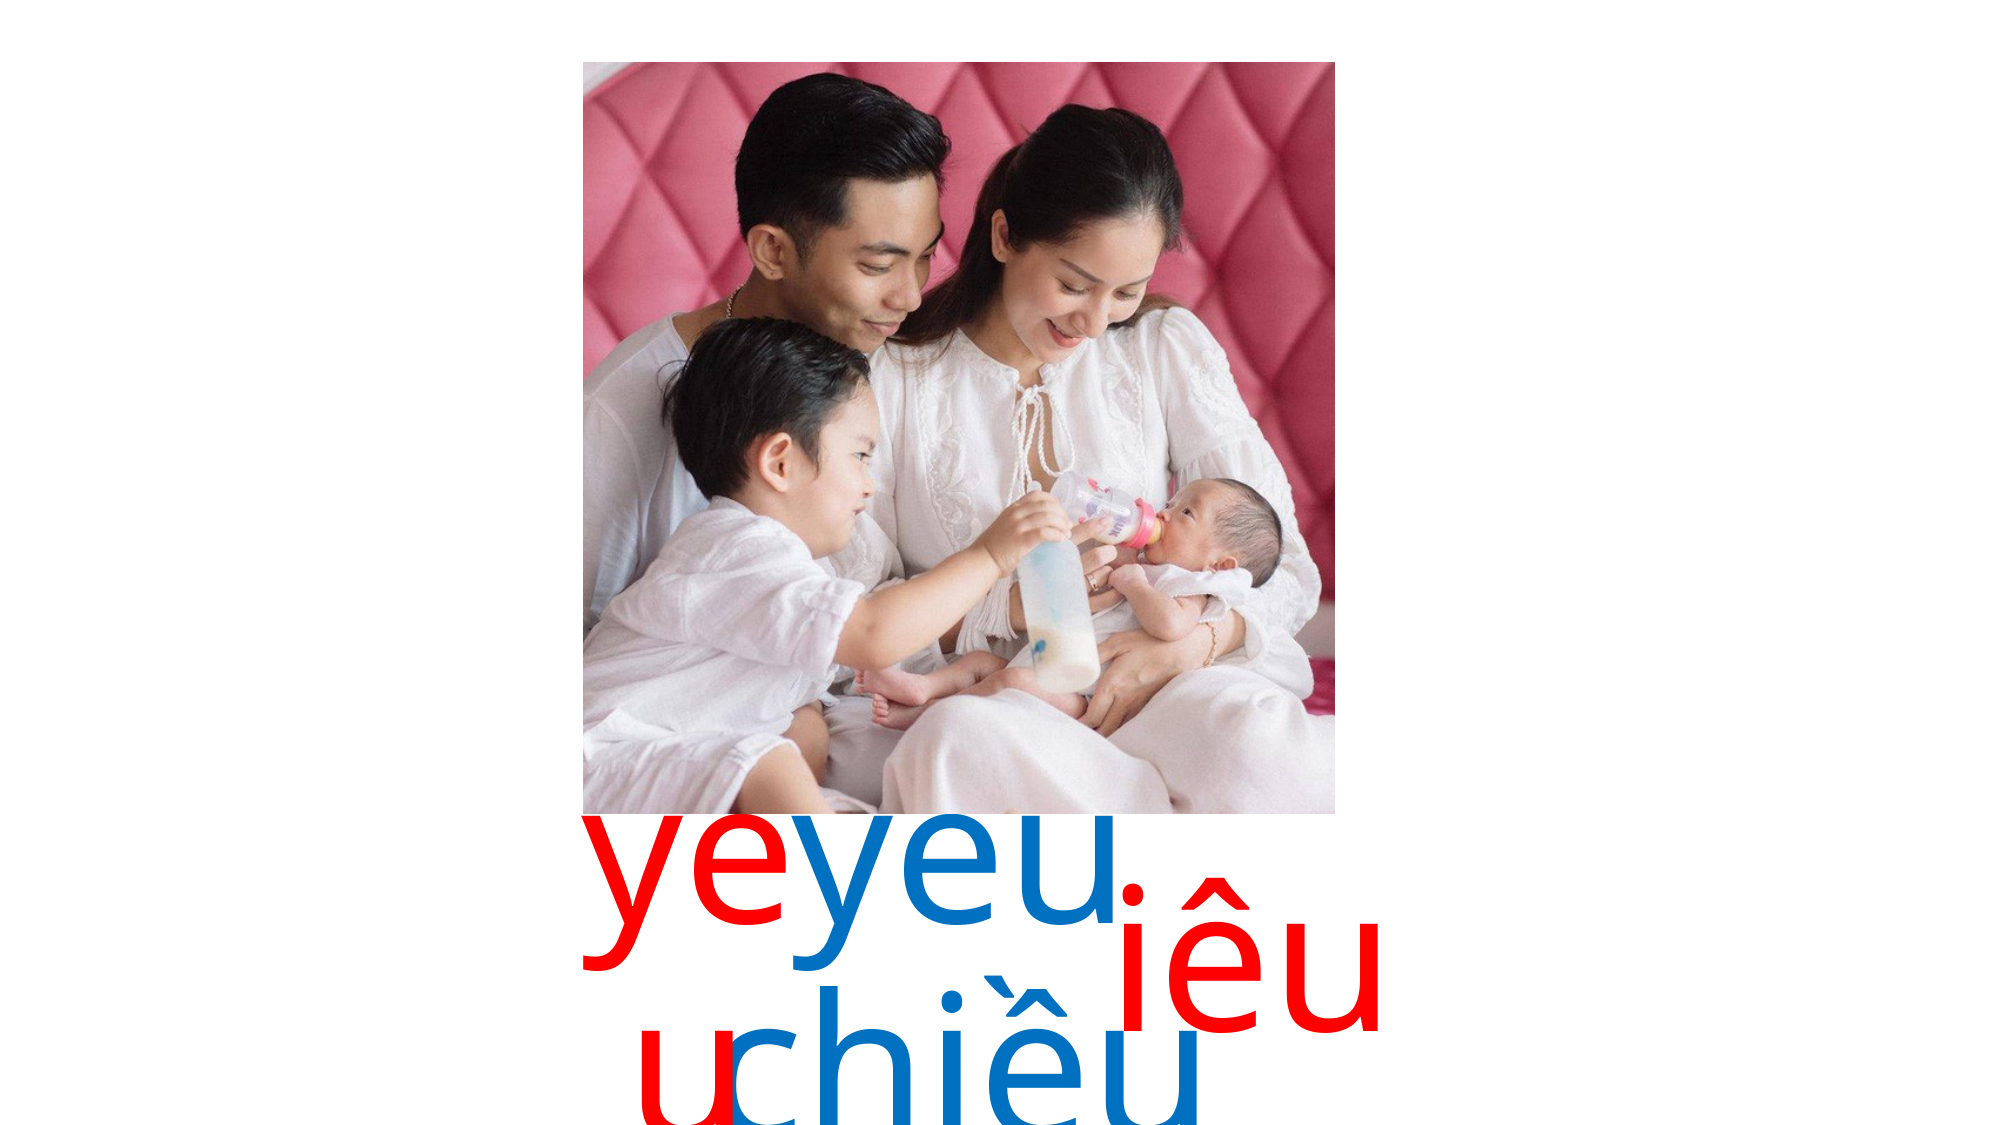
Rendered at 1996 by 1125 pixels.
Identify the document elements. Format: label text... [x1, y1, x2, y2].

text_box yêu [509, 912, 867, 1021]
text_box yêu chiều [867, 912, 1072, 1021]
picture [583, 62, 1336, 814]
text_box iêu [1072, 912, 1430, 1021]
